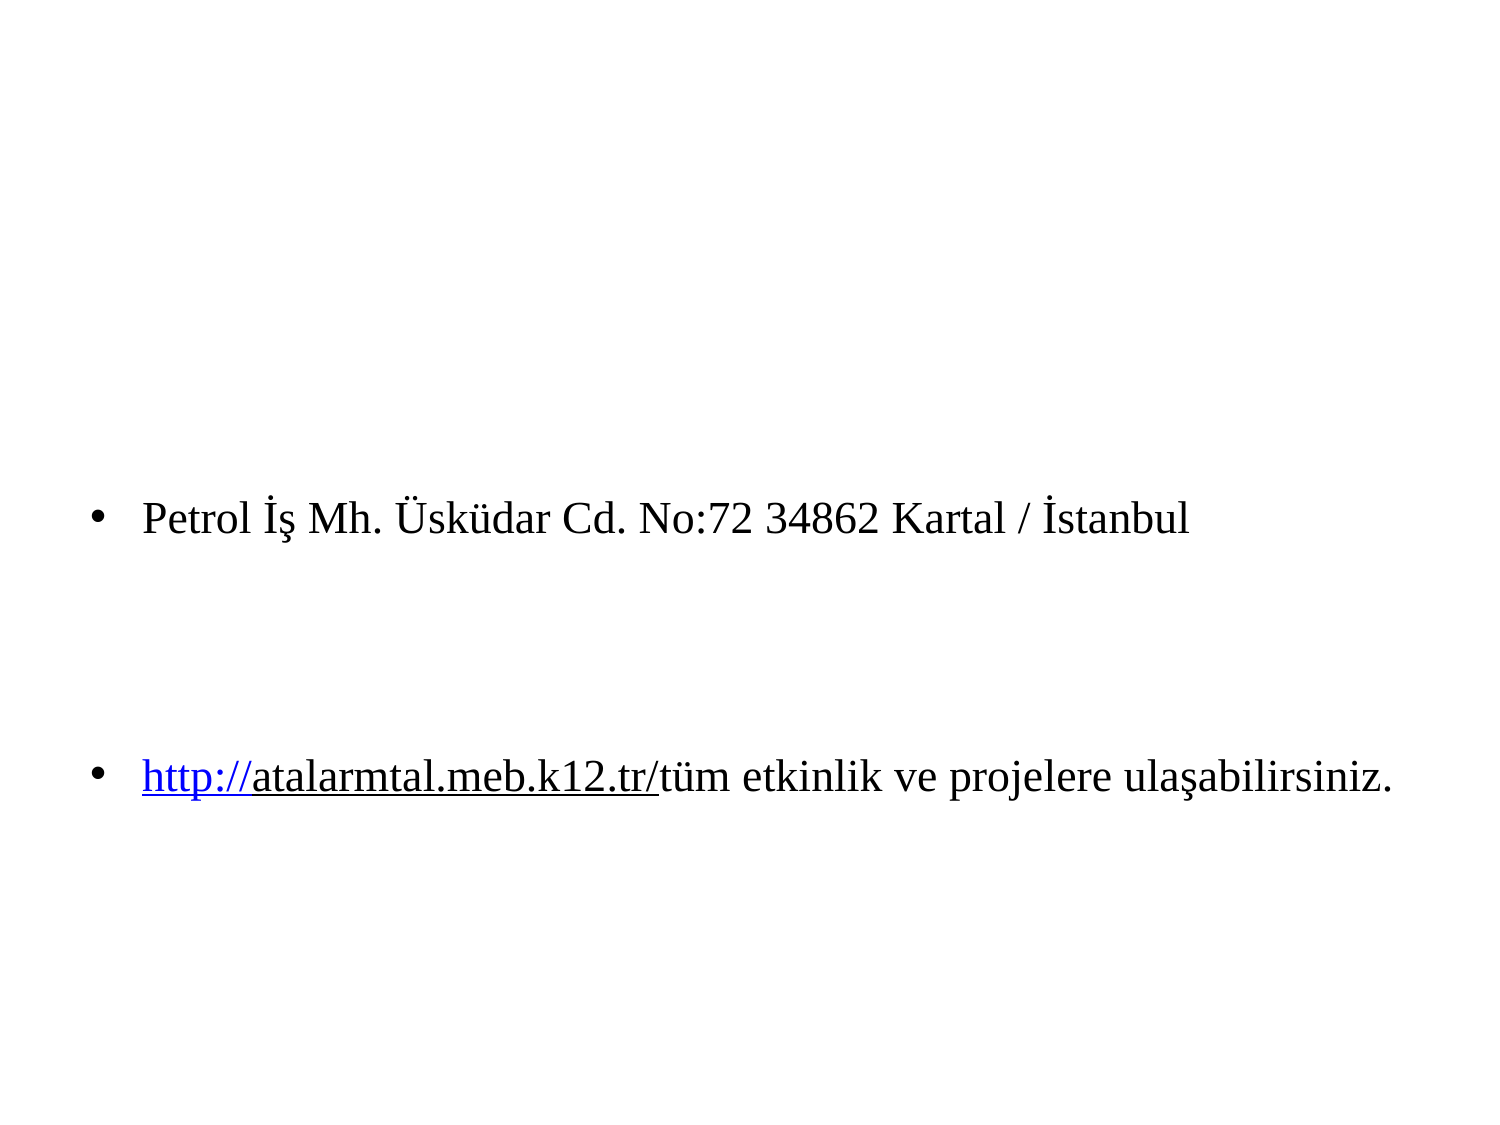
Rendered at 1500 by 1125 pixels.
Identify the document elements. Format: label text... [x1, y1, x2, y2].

list Petrol İş Mh. Üsküdar Cd. No:72 34862 Kartal / İstanbul http://atalarmtal.meb.k12.tr/tüm etkinlik ve projelere ulaşabilirsiniz. [75, 262, 1425, 823]
